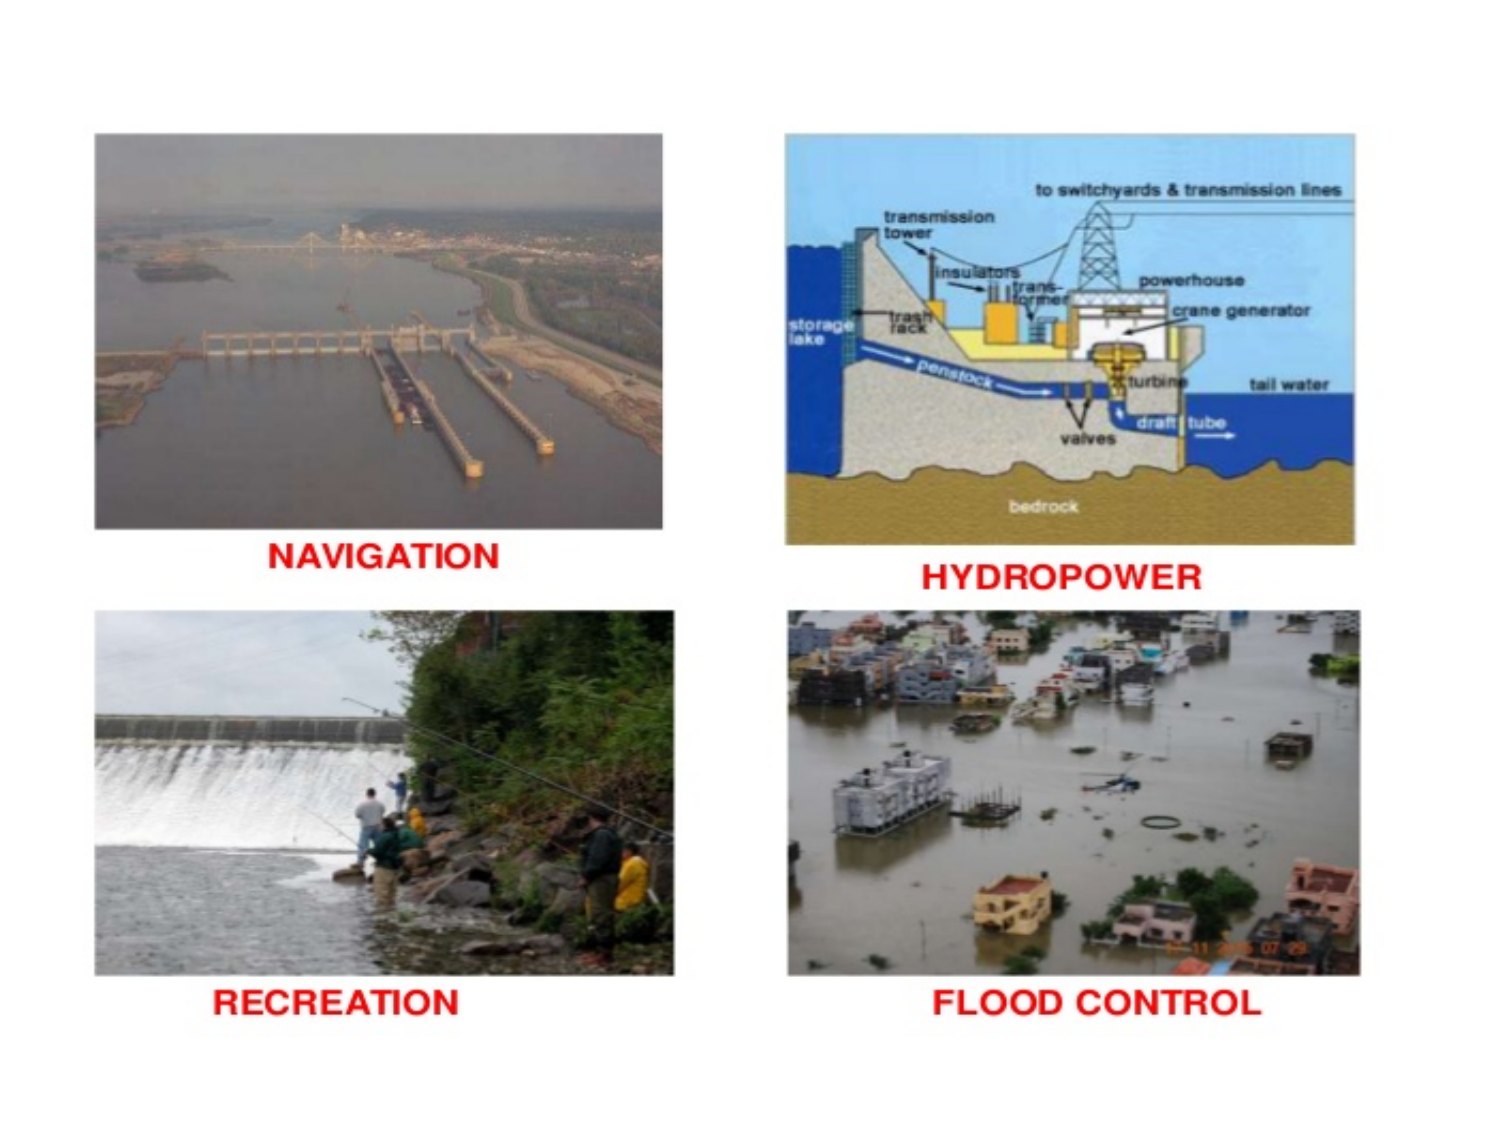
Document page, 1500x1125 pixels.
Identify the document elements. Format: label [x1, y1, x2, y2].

picture [49, 124, 1413, 1038]
